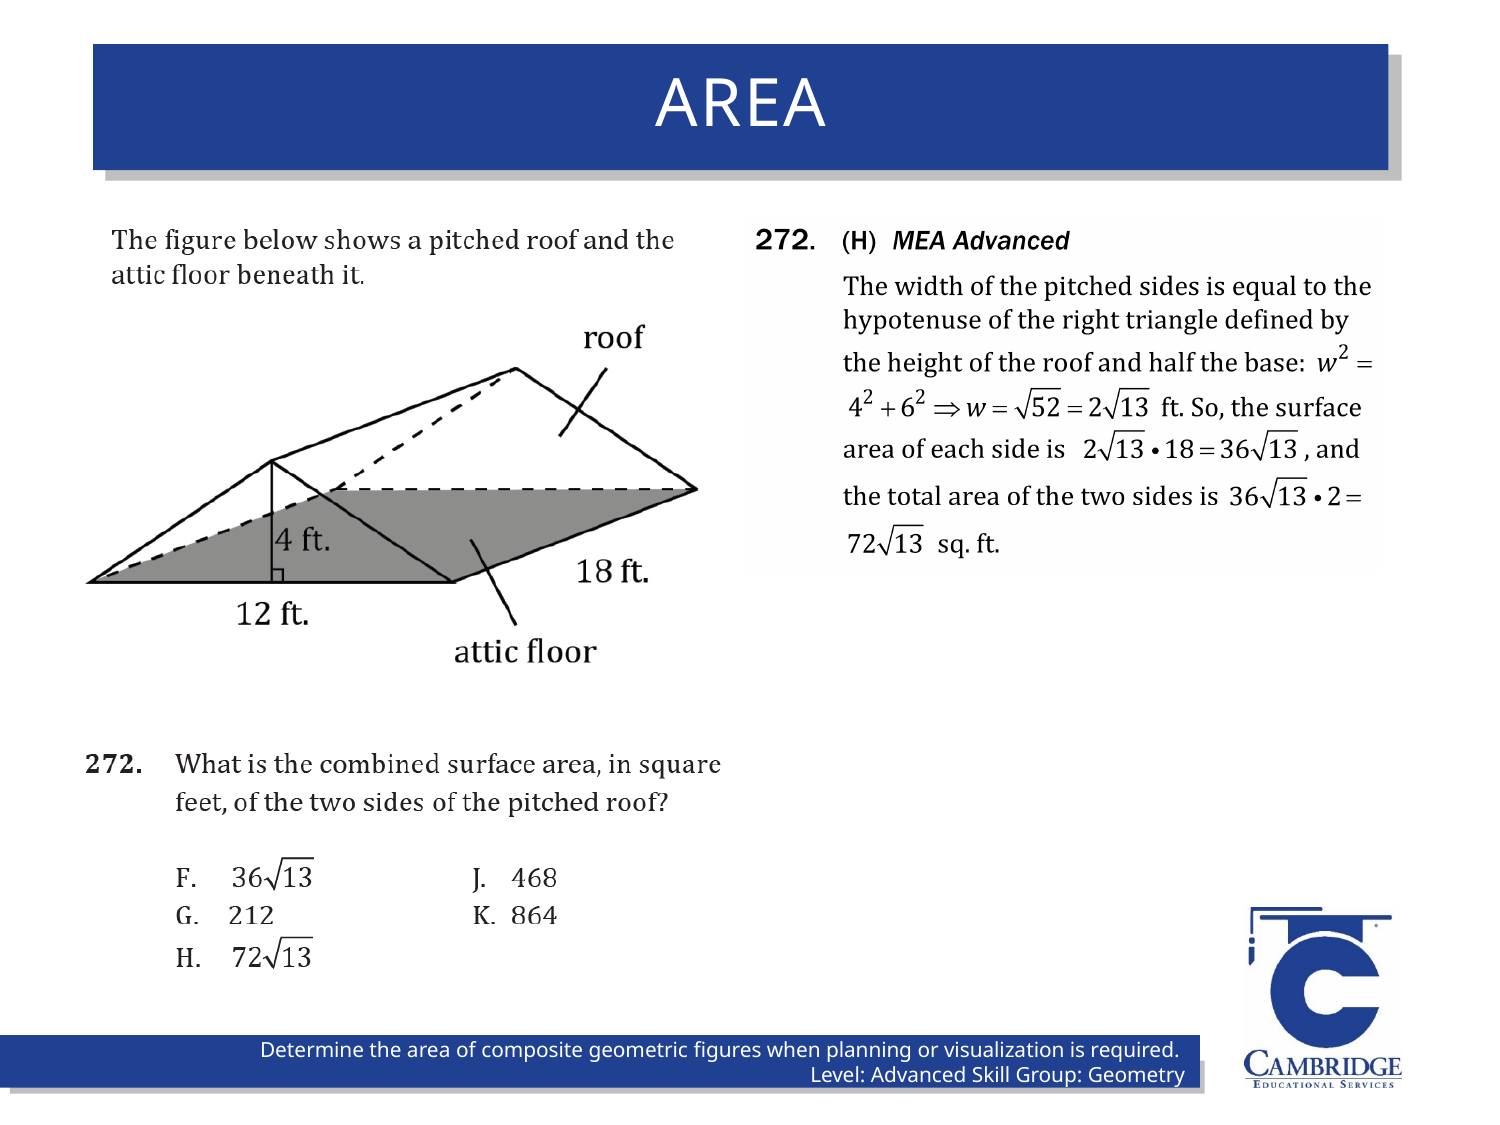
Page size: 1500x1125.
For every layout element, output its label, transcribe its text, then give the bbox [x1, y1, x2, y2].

footer Determine the area of composite geometric figures when planning or visualization is required. Level: Advanced Skill Group: Geometry [0, 1035, 1200, 1088]
text_box [104, 53, 1403, 182]
picture [38, 212, 731, 982]
text_box [9, 1059, 1206, 1095]
picture [1244, 907, 1403, 1088]
picture [740, 212, 1382, 574]
title Area [93, 44, 1389, 171]
